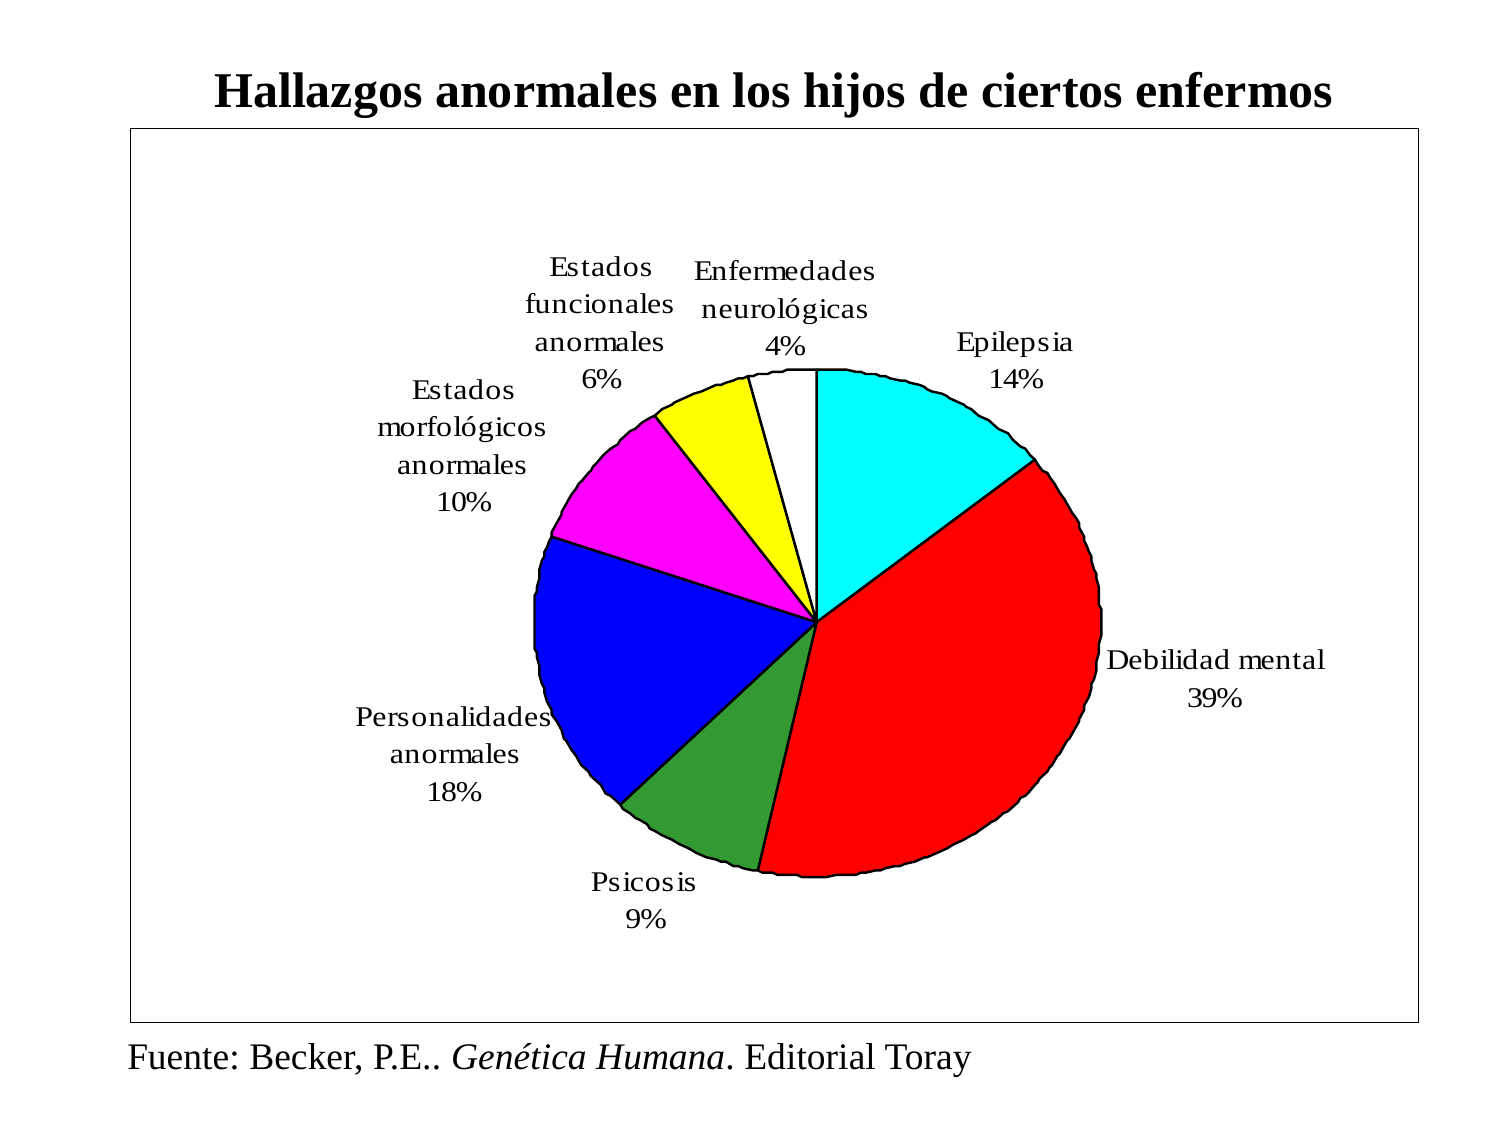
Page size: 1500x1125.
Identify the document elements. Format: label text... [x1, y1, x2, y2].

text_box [112, 112, 1438, 1038]
text_box Hallazgos anormales en los hijos de ciertos enfermos [199, 49, 1349, 112]
text_box Fuente: Becker, P.E.. Genética Humana. Editorial Toray [112, 1038, 1015, 1085]
